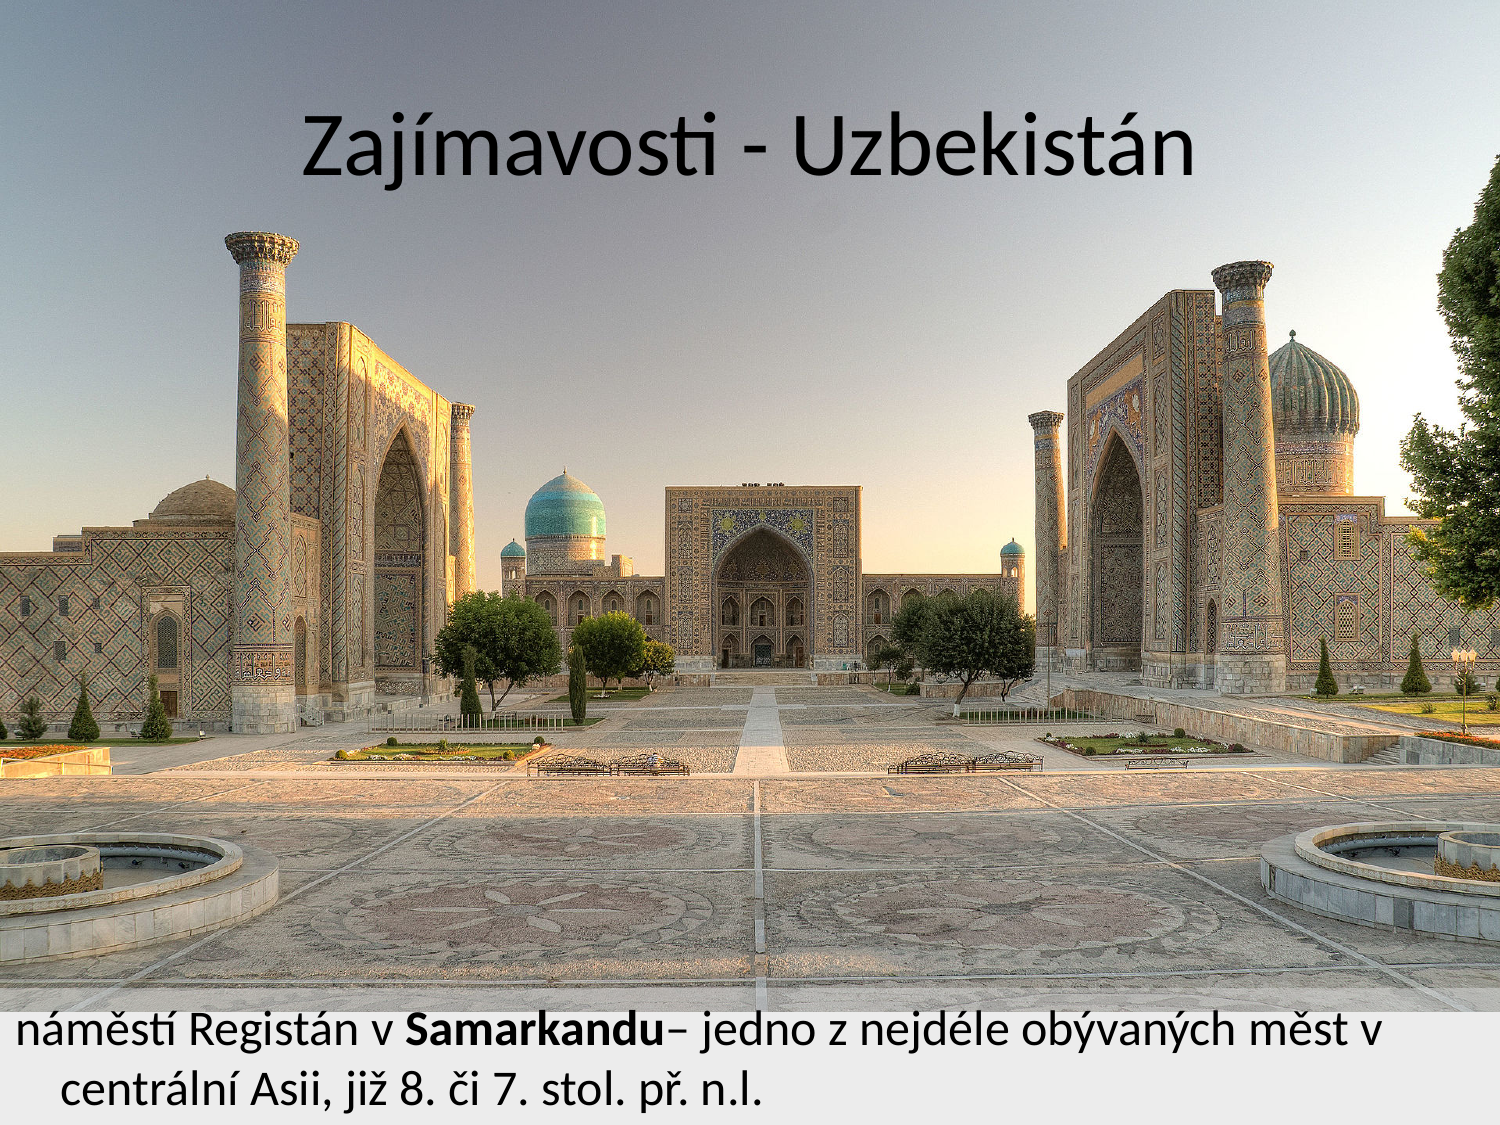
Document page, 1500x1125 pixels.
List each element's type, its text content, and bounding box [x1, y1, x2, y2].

picture [0, 0, 1500, 1012]
list náměstí Registán v Samarkandu– jedno z nejdéle obývaných měst v centrální Asii, již 8. či 7. stol. př. n.l. [0, 1018, 1500, 1125]
